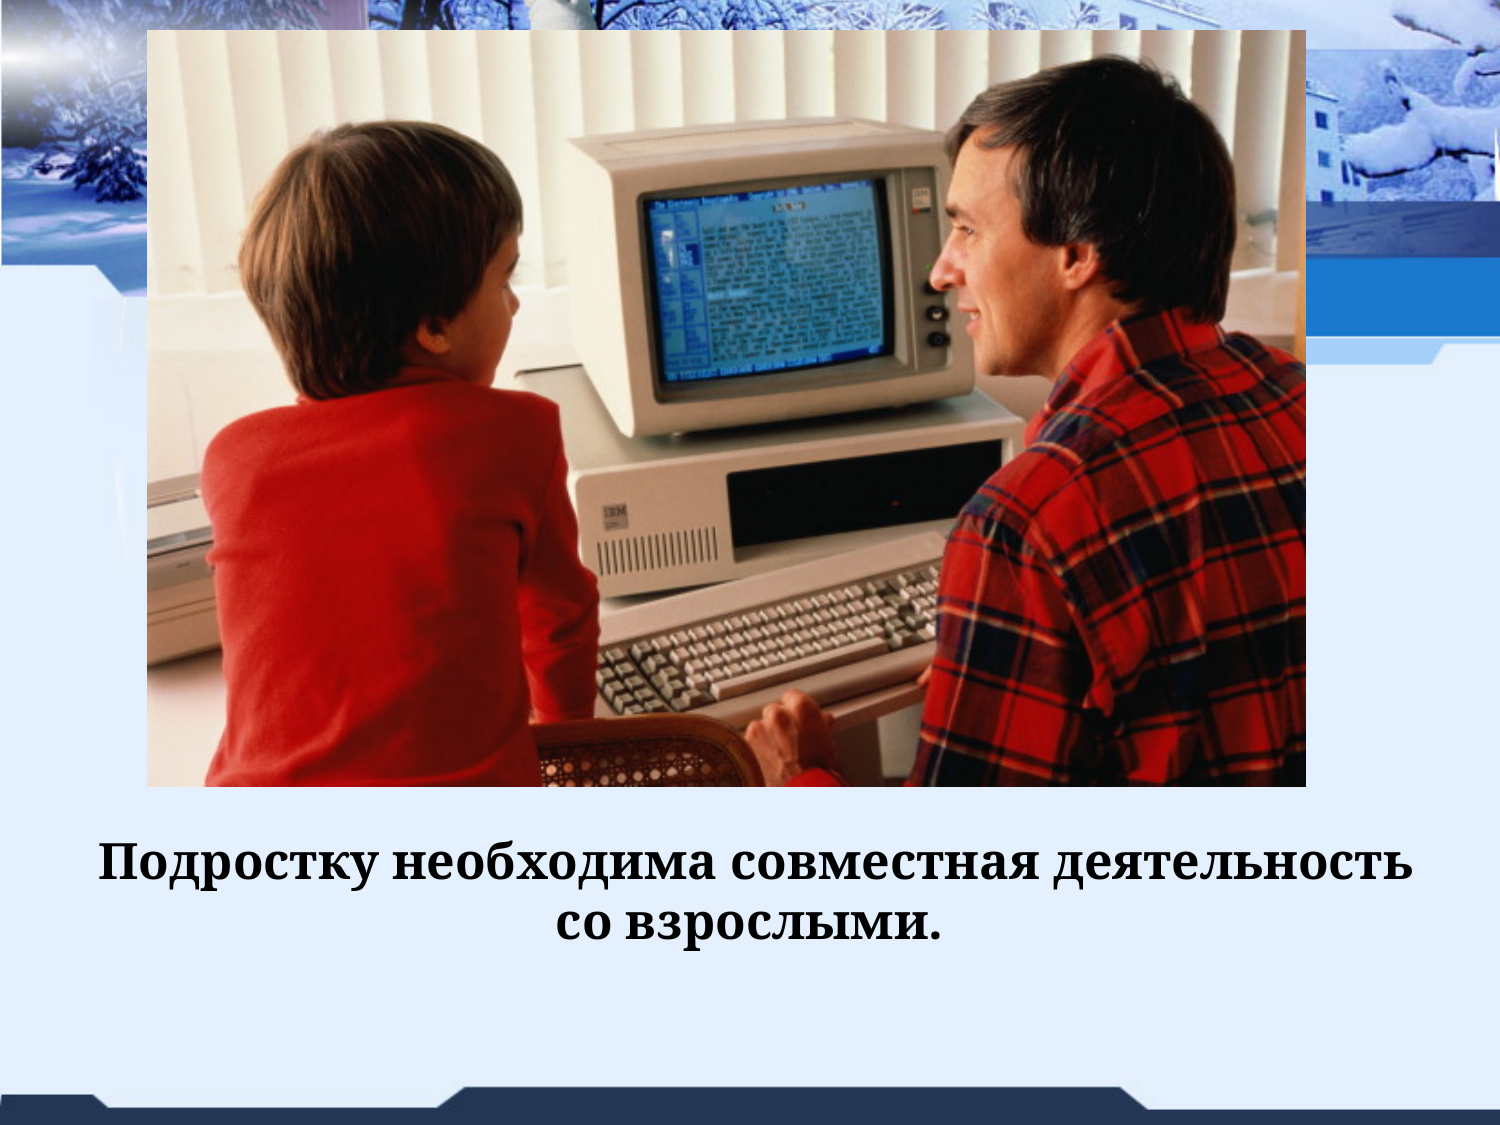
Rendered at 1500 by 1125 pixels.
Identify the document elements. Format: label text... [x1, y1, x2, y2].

text_box Подростку необходима совместная деятельность со взрослыми. [53, 822, 1459, 958]
picture [0, 0, 1500, 1125]
